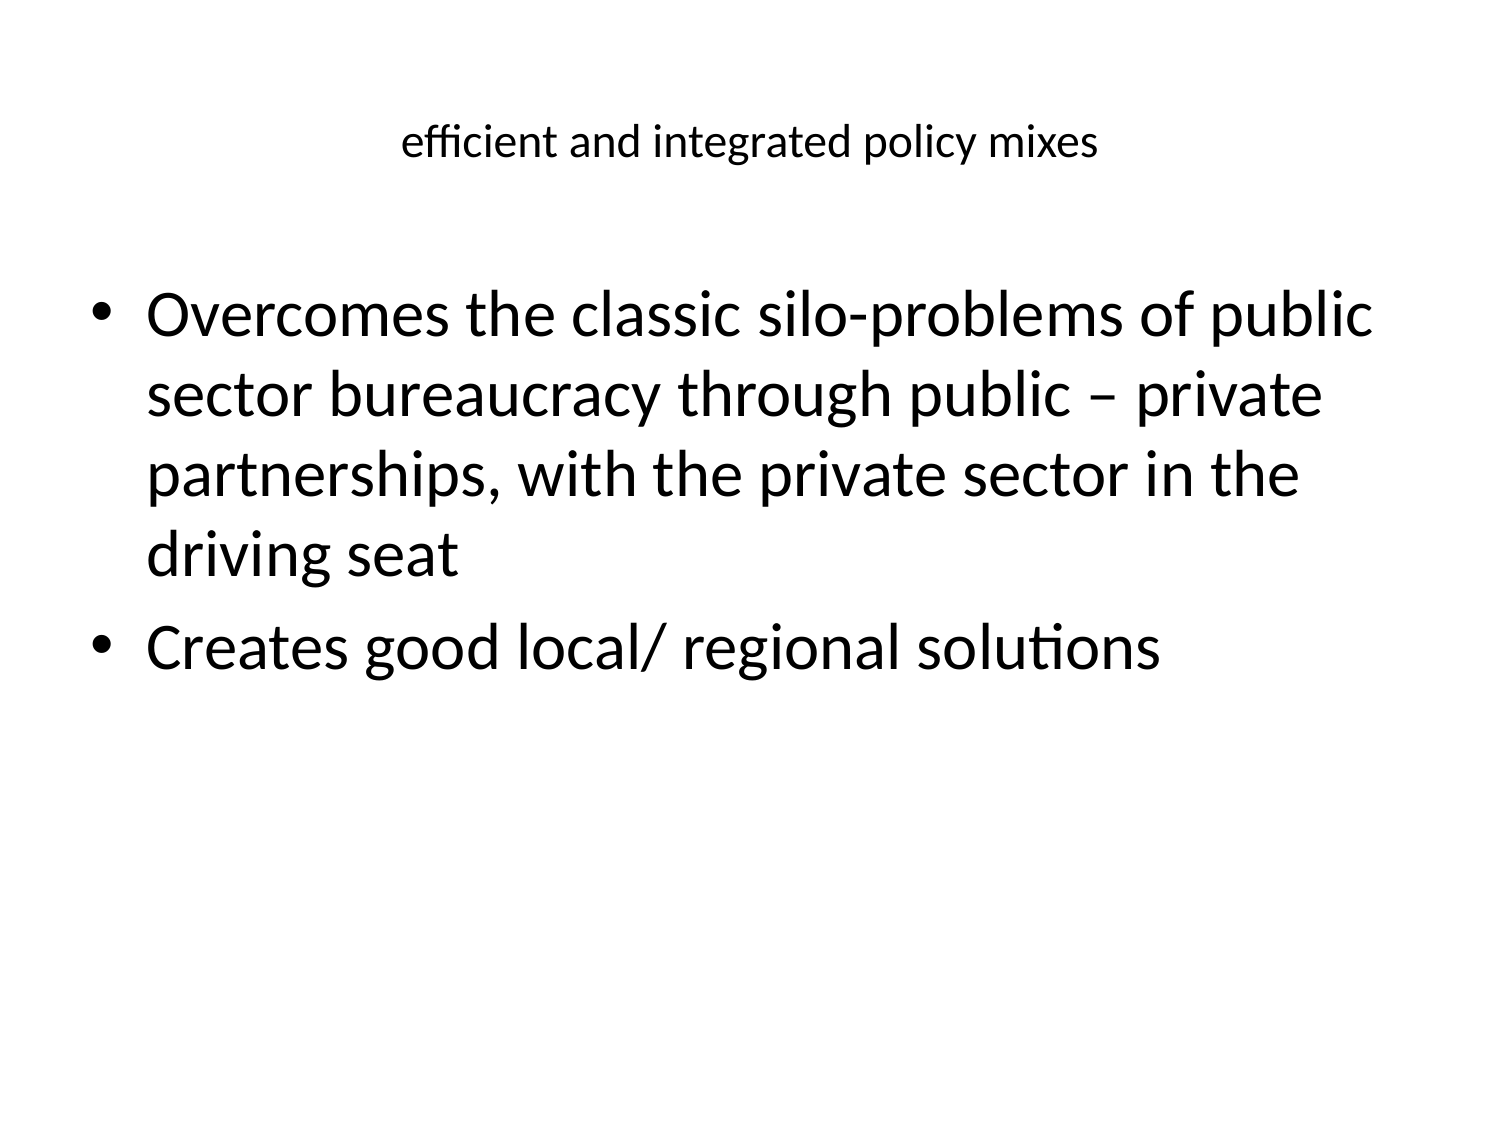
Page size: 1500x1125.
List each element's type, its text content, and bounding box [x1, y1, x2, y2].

list Overcomes the classic silo-problems of public sector bureaucracy through public – private partnerships, with the private sector in the driving seat Creates good local/ regional solutions [75, 262, 1425, 1005]
title efficient and integrated policy mixes [75, 45, 1425, 233]
